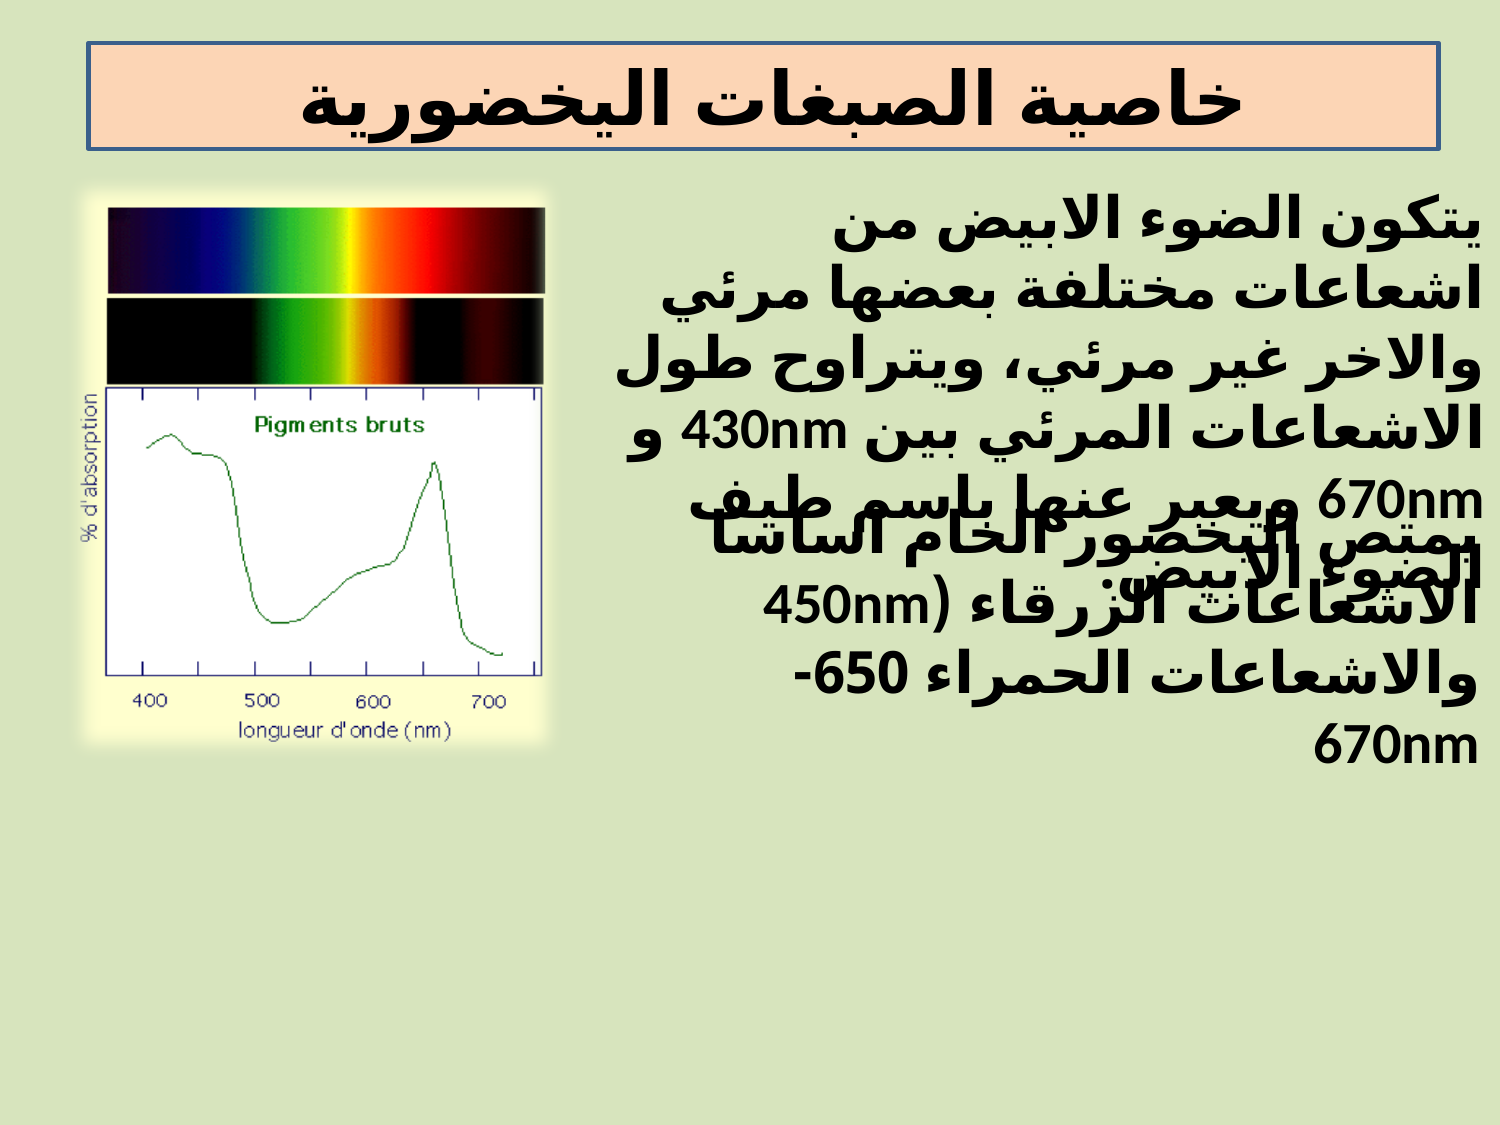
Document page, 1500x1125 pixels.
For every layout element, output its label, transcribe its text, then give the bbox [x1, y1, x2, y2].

picture [64, 171, 566, 762]
title خاصية الصبغات اليخضورية [86, 41, 1441, 151]
text_box يمتص اليخضور الخام اساسا الاشعاعات الزرقاء (450nm والاشعاعات الحمراء 650-670nm [662, 487, 1496, 783]
text_box يتكون الضوء الابيض من اشعاعات مختلفة بعضها مرئي والاخر غير مرئي، ويتراوح طول الاشعاعات المرئي بين 430nm و 670nm ويعبر عنها باسم طيف الضوء الابيض. [567, 172, 1500, 608]
